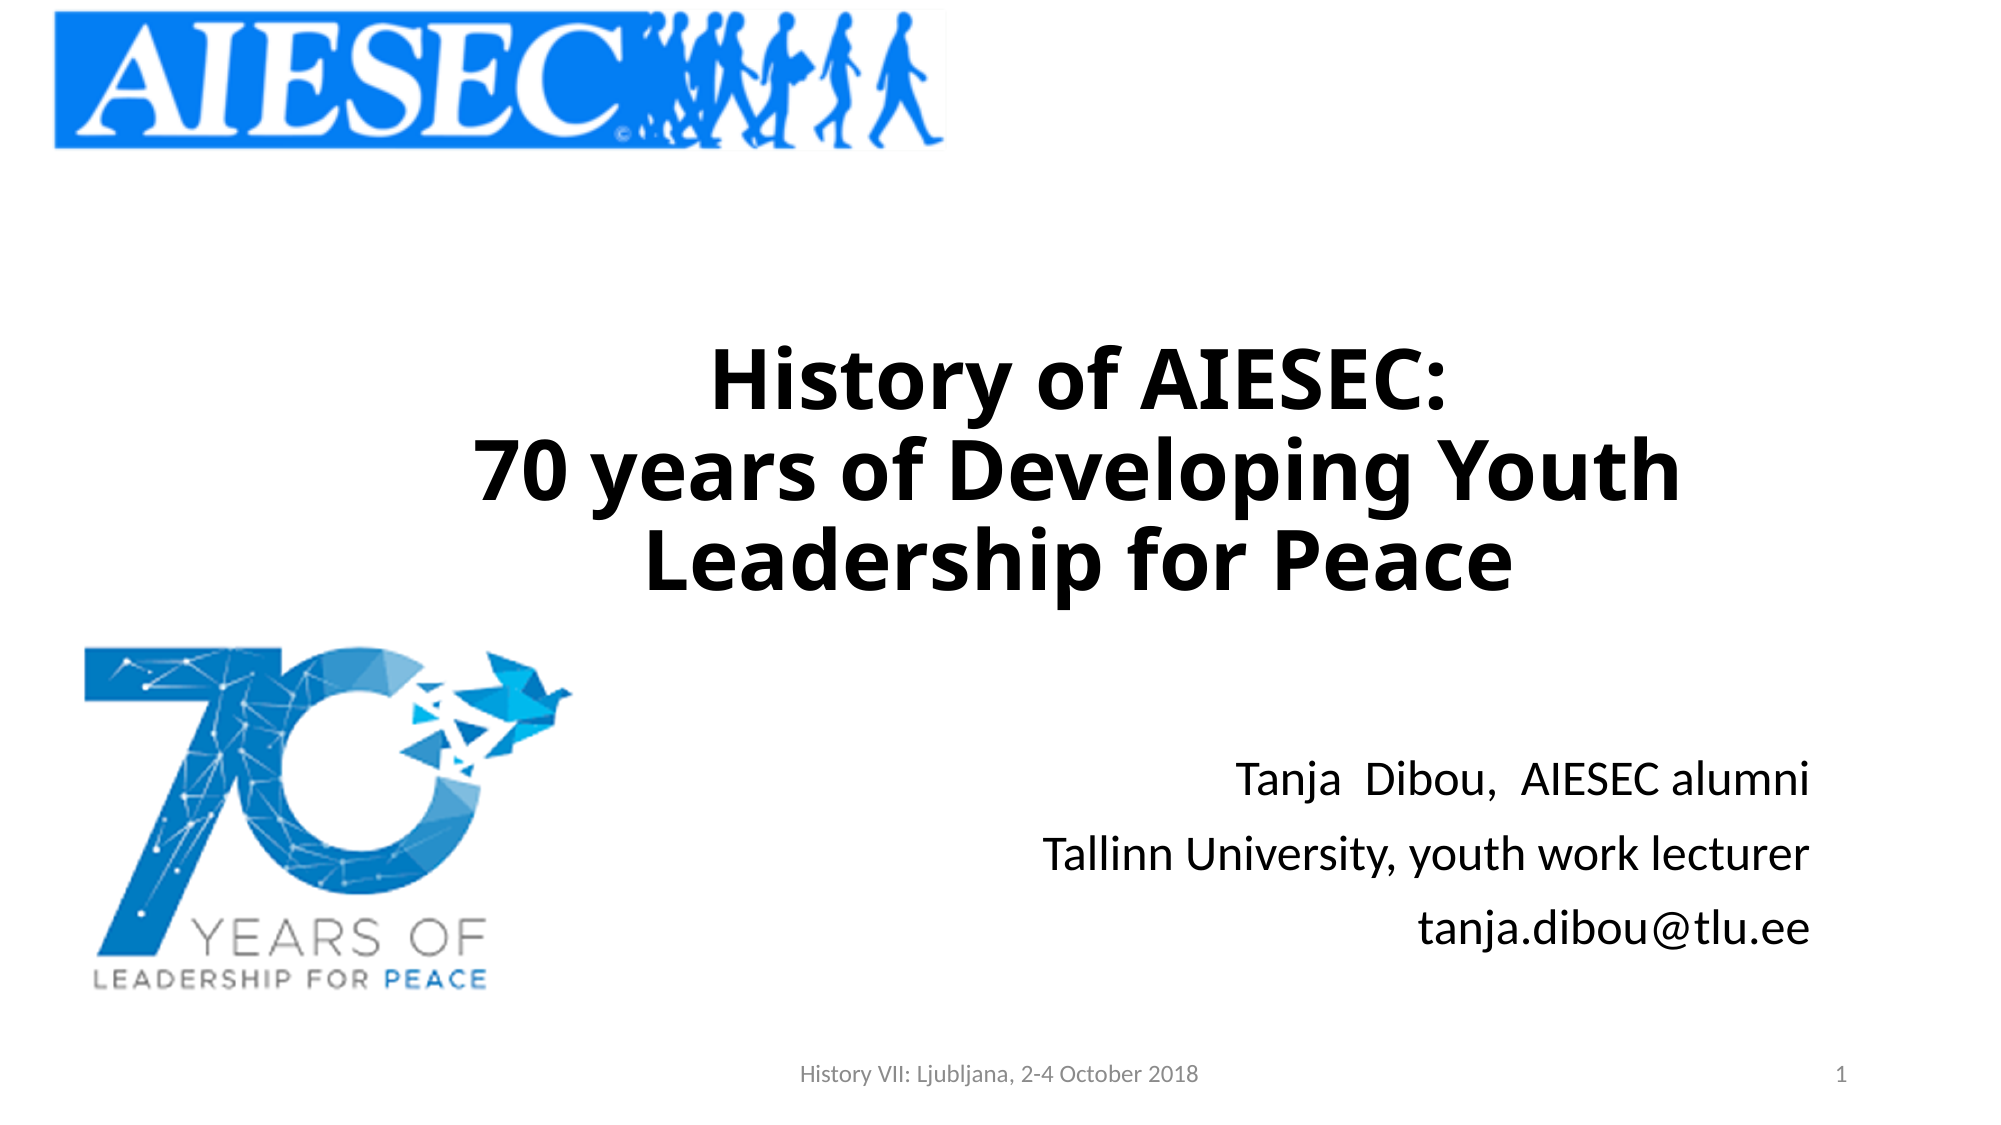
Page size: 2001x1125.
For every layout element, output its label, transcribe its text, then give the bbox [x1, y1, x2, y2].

picture [51, 0, 949, 360]
subtitle Tanja Dibou, AIESEC alumni Tallinn University, youth work lecturer tanja.dibou@tlu.ee [585, 744, 1826, 1016]
slide_number 1 [1412, 1042, 1863, 1103]
picture [38, 544, 585, 1091]
footer History VII: Ljubljana, 2-4 October 2018 [662, 1042, 1338, 1103]
title History of AIESEC: 70 years of Developing Youth Leadership for Peace [253, 324, 1905, 717]
